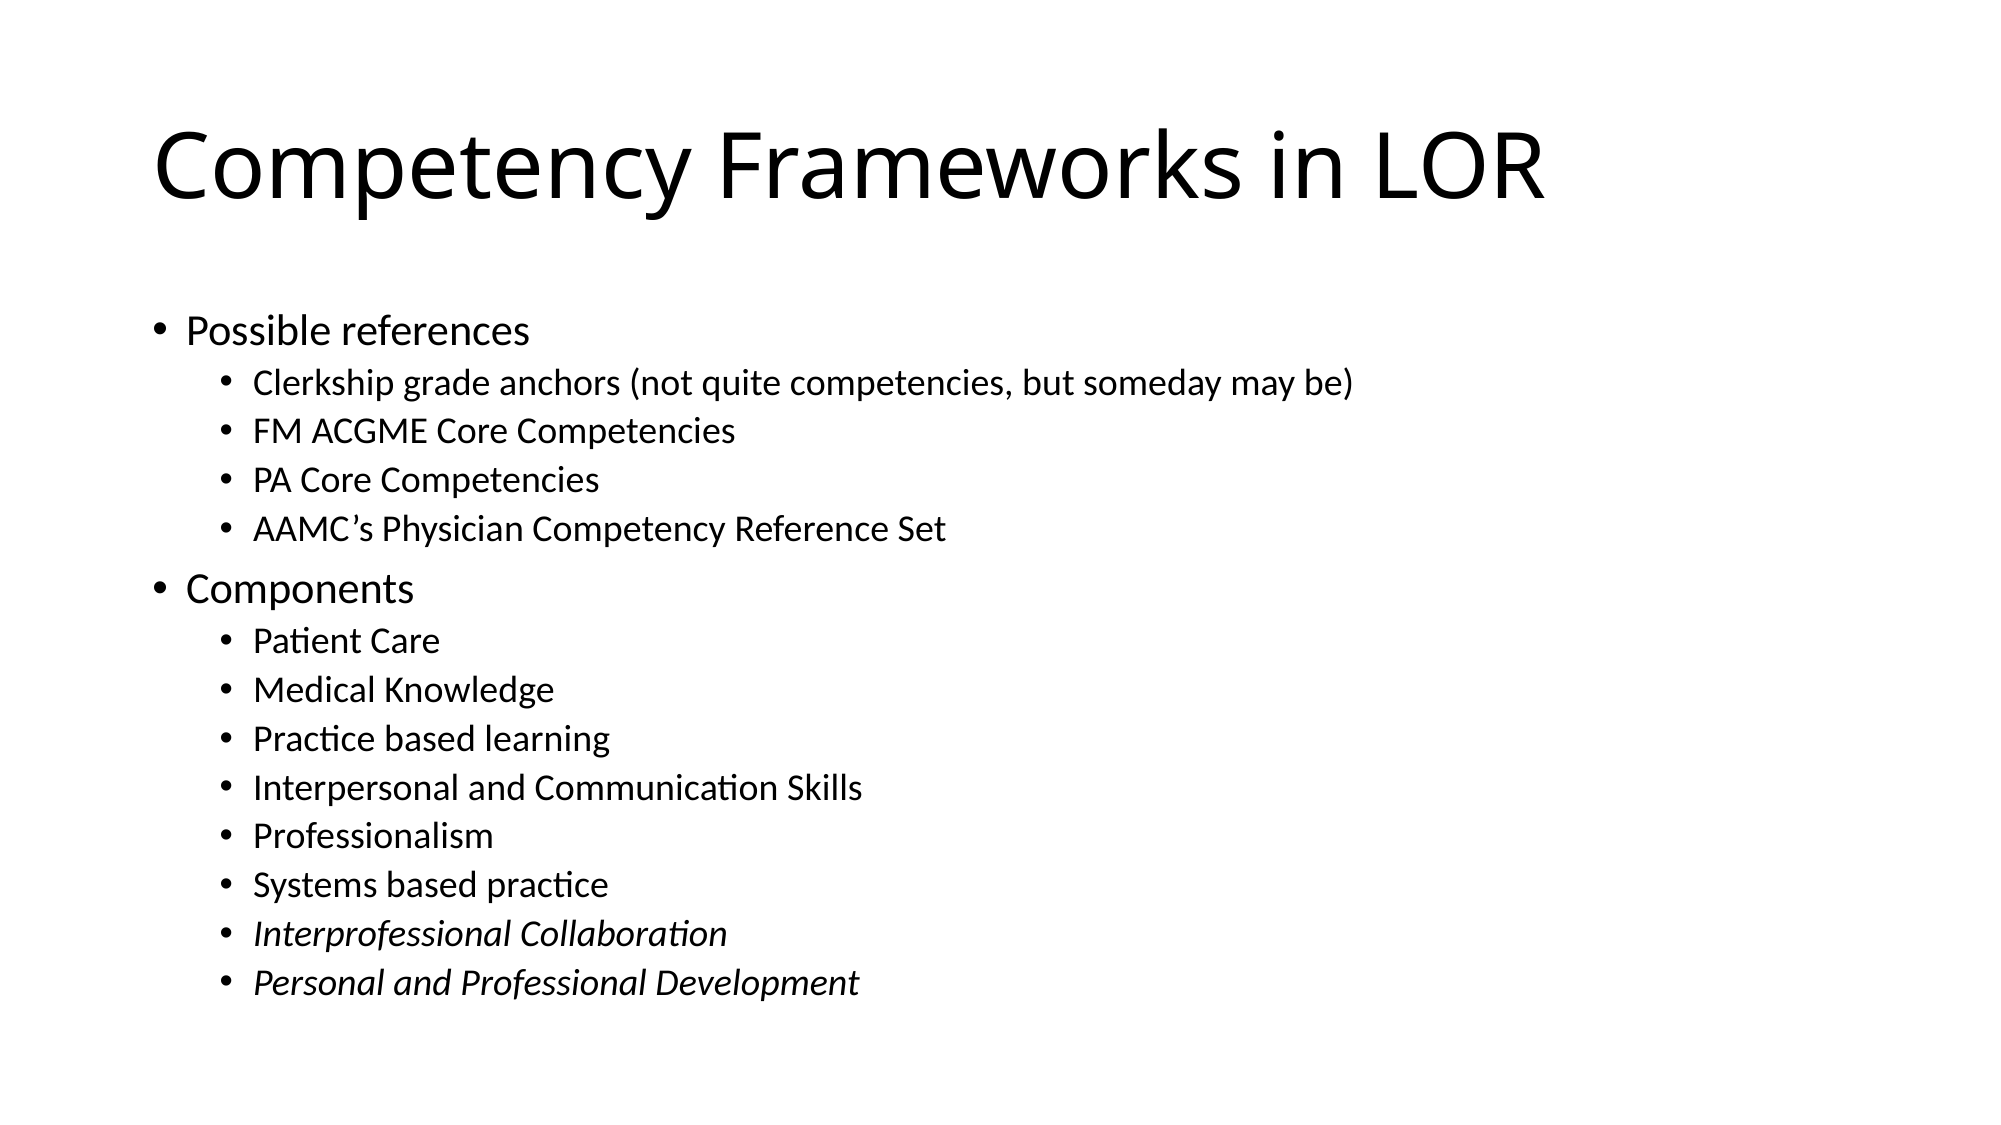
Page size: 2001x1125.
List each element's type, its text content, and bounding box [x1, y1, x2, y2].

title Competency Frameworks in LOR [137, 59, 1863, 278]
list Possible references Clerkship grade anchors (not quite competencies, but someday may be) FM ACGME Core Competencies PA Core Competencies AAMC’s Physician Competency Reference Set Components Patient Care Medical Knowledge Practice based learning Interpersonal and Communication Skills Professionalism Systems based practice Interprofessional Collaboration Personal and Professional Development [137, 299, 1863, 1014]
